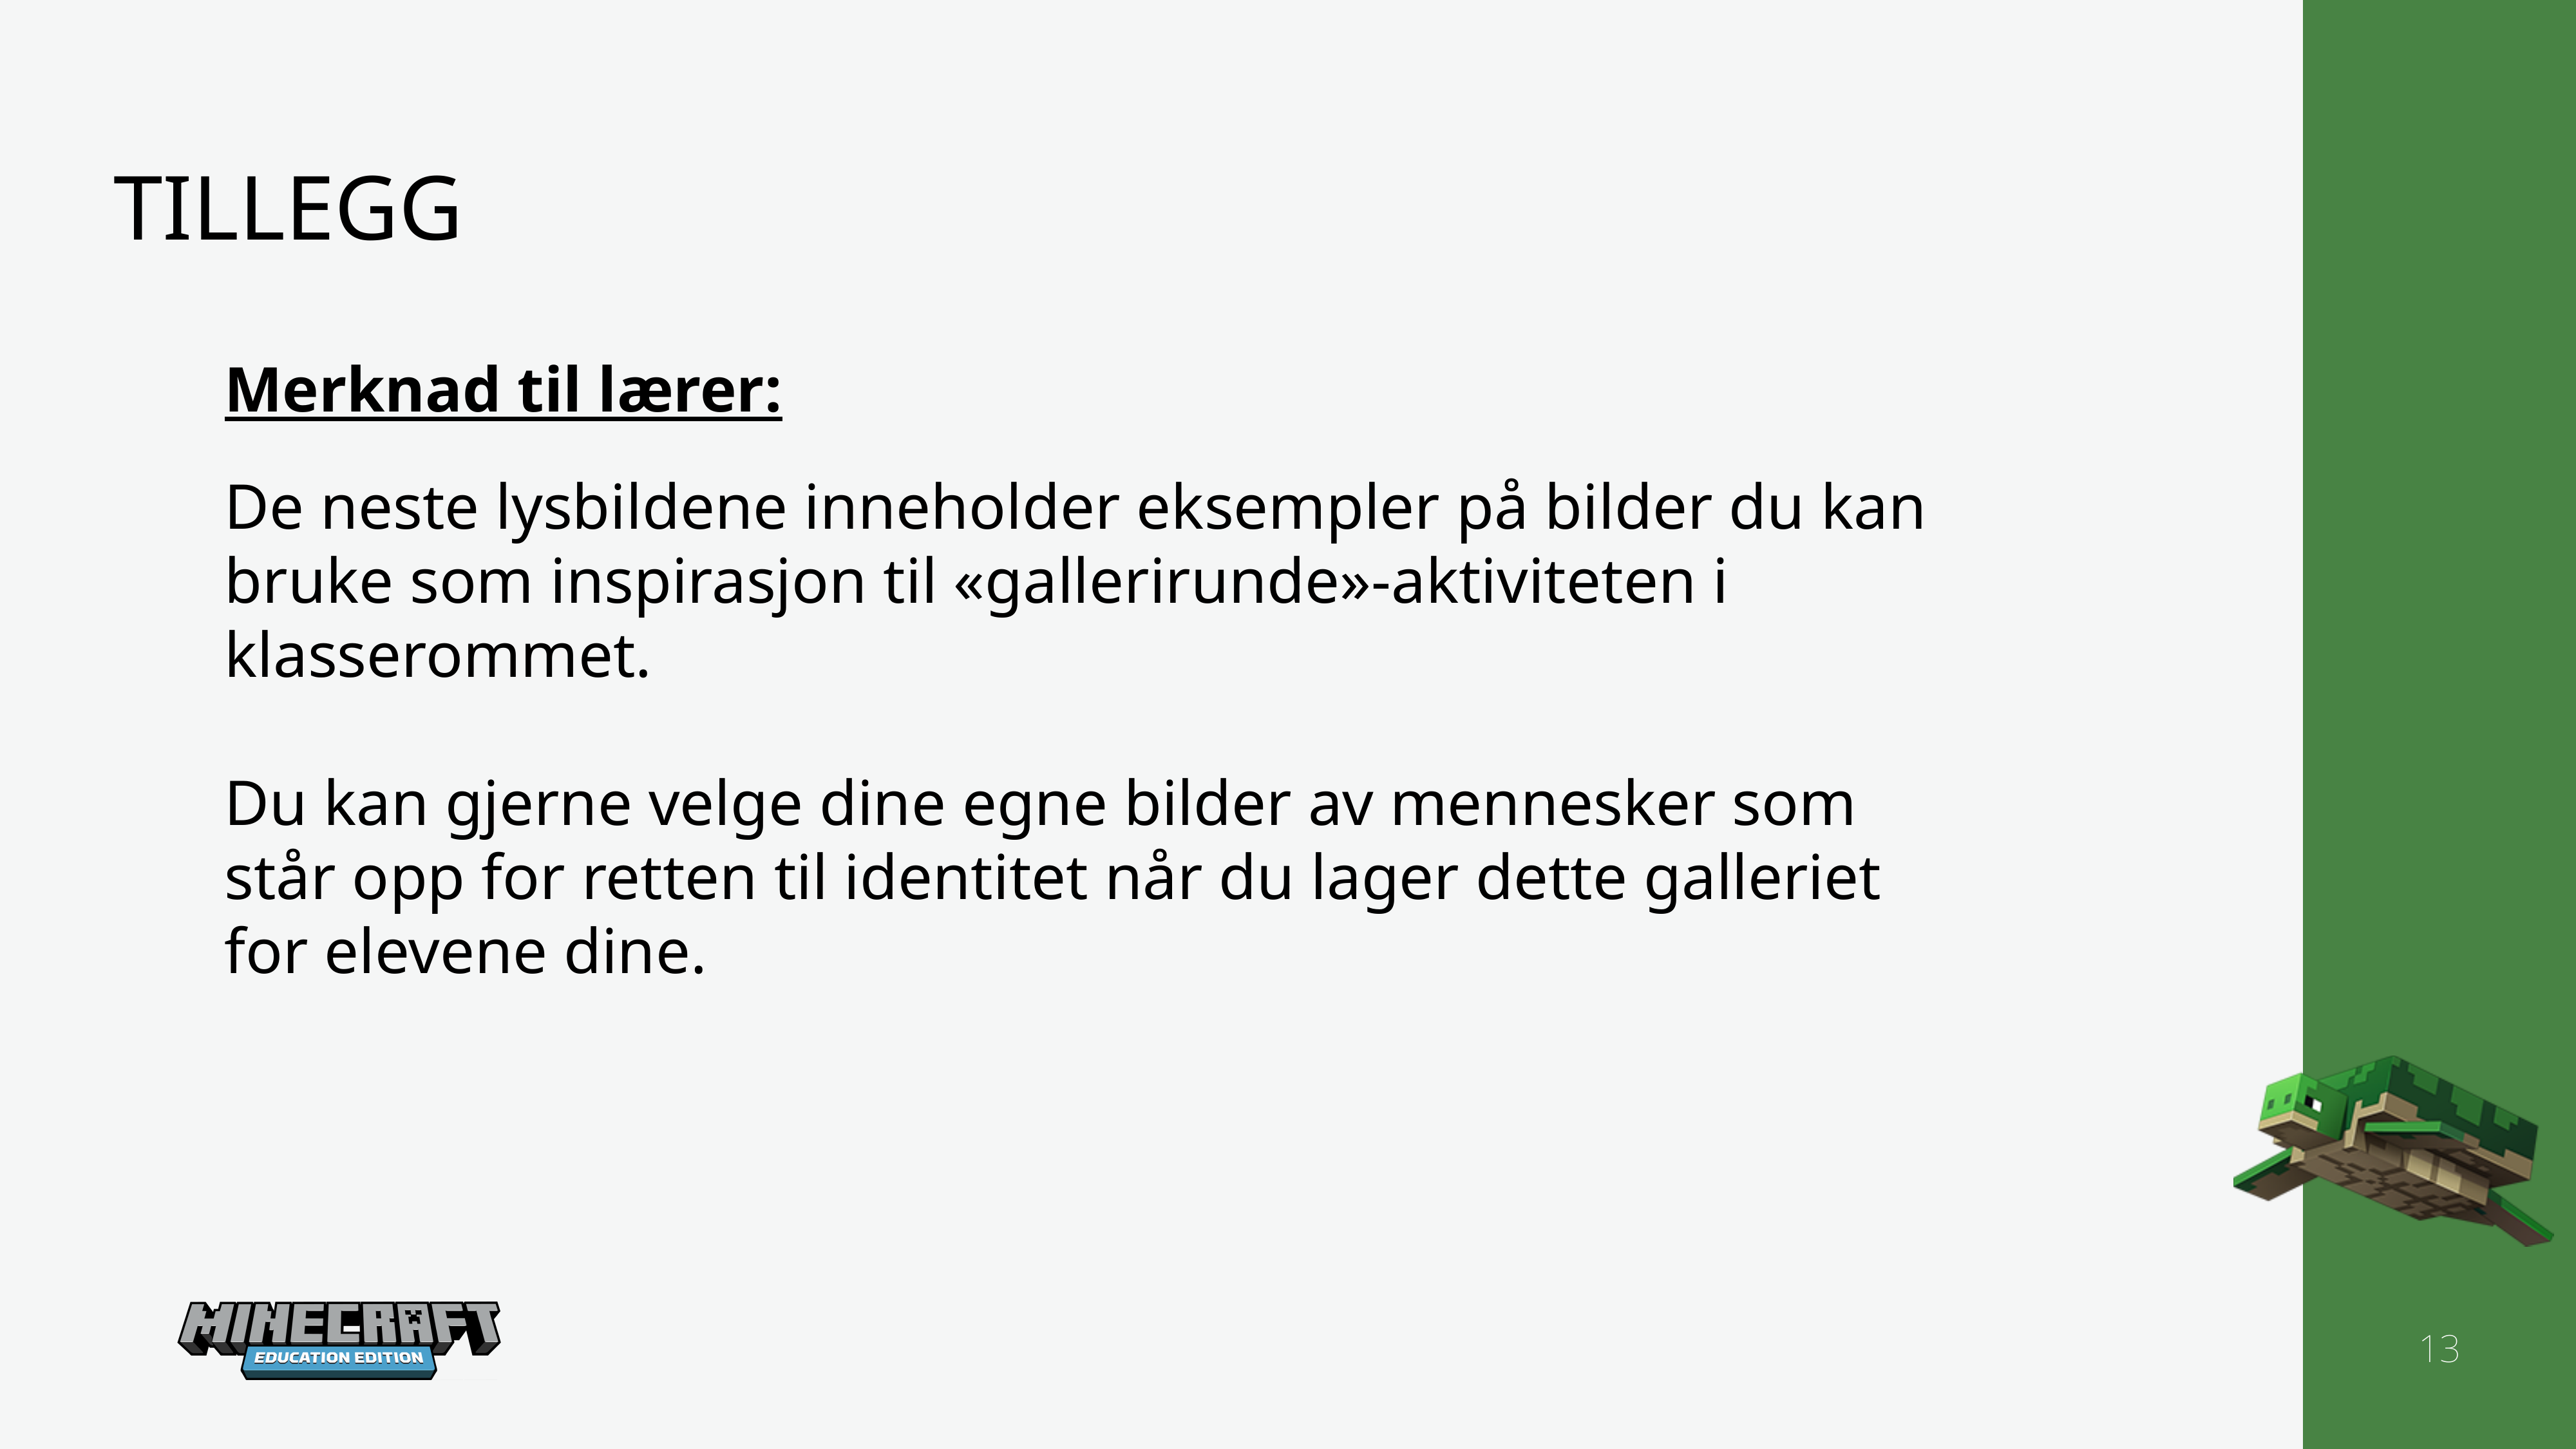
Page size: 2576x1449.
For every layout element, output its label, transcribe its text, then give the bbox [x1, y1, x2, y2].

picture [177, 1302, 501, 1380]
title TILLEGG [86, 124, 2490, 288]
slide_number 13 [2391, 1298, 2489, 1403]
list Merknad til lærer: De neste lysbildene inneholder eksempler på bilder du kan bruke som inspirasjon til «gallerirunde»-aktiviteten i klasserommet. Du kan gjerne velge dine egne bilder av mennesker som står opp for retten til identitet når du lager dette galleriet for elevene dine. [197, 323, 1985, 1289]
picture [2233, 1056, 2554, 1247]
